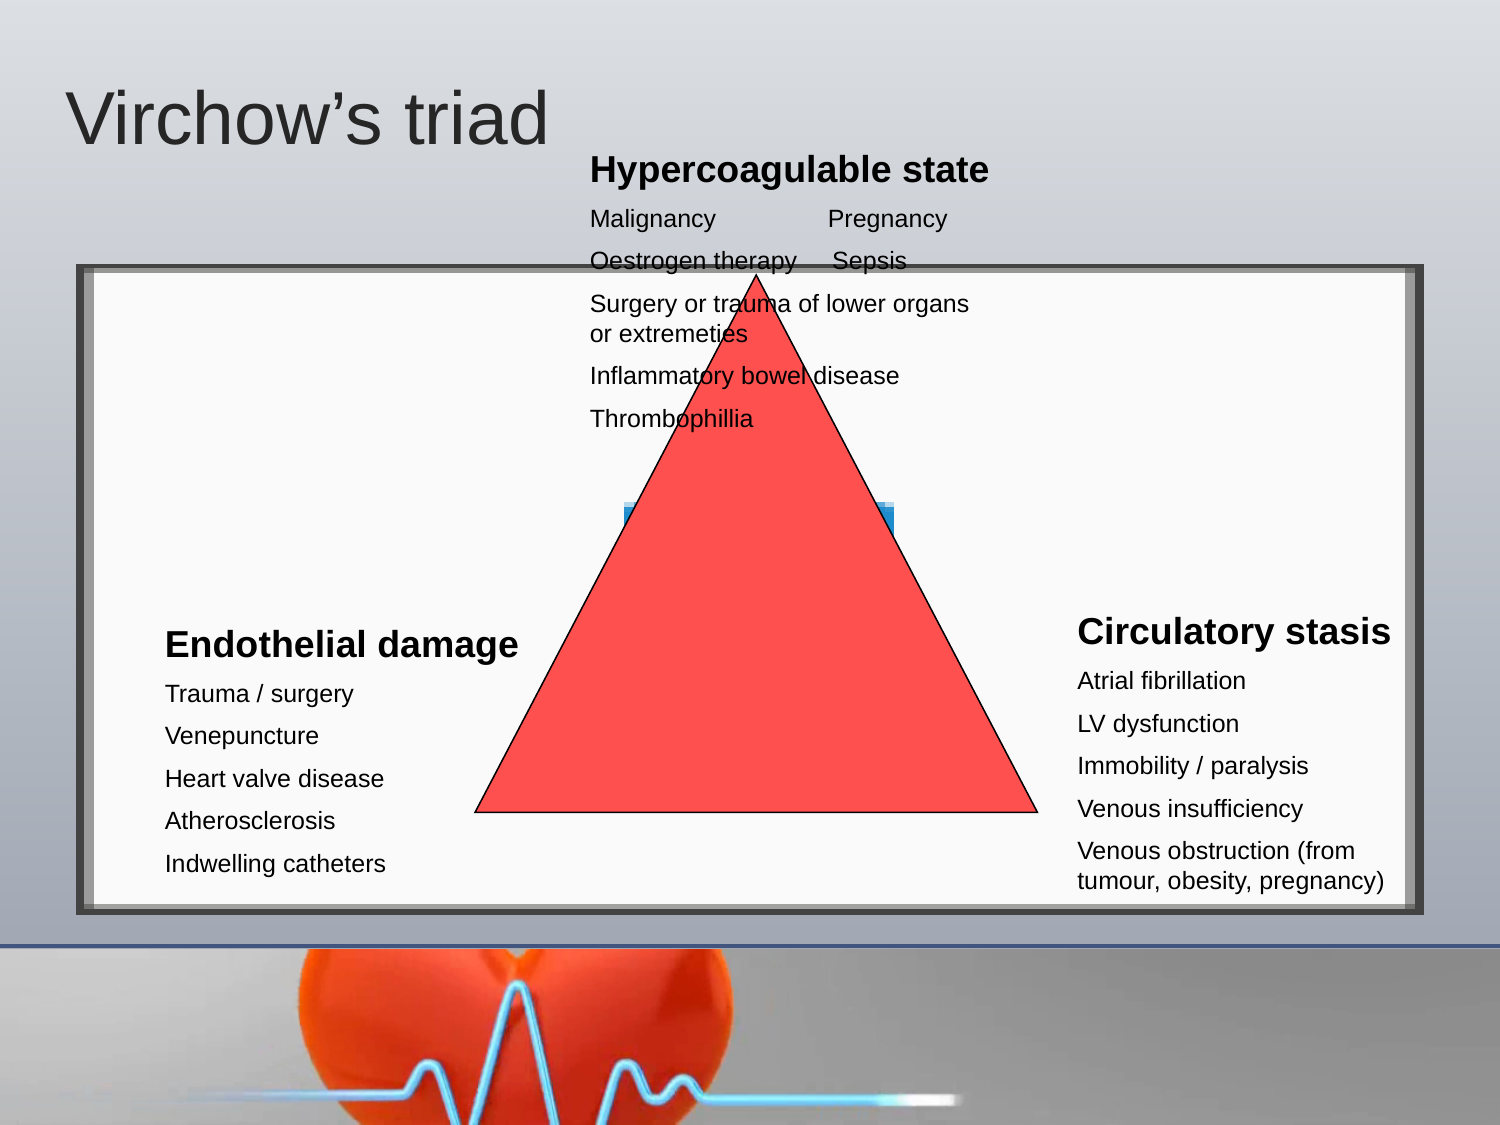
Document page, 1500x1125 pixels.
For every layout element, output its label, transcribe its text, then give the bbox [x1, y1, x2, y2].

title Virchow’s triad [49, 49, 1451, 181]
text_box Endothelial damage Trauma / surgery Venepuncture Heart valve disease Atherosclerosis Indwelling catheters [150, 612, 550, 885]
text_box [1013, 212, 1200, 273]
picture [0, 949, 1500, 1125]
text_box [550, 440, 1038, 813]
text_box Hypercoagulable state Malignancy Pregnancy Oestrogen therapy Sepsis Surgery or trauma of lower organs or extremeties Inflammatory bowel disease Thrombophillia [574, 137, 1013, 440]
text_box Circulatory stasis Atrial fibrillation LV dysfunction Immobility / paralysis Venous insufficiency Venous obstruction (from tumour, obesity, pregnancy) [1062, 599, 1413, 902]
